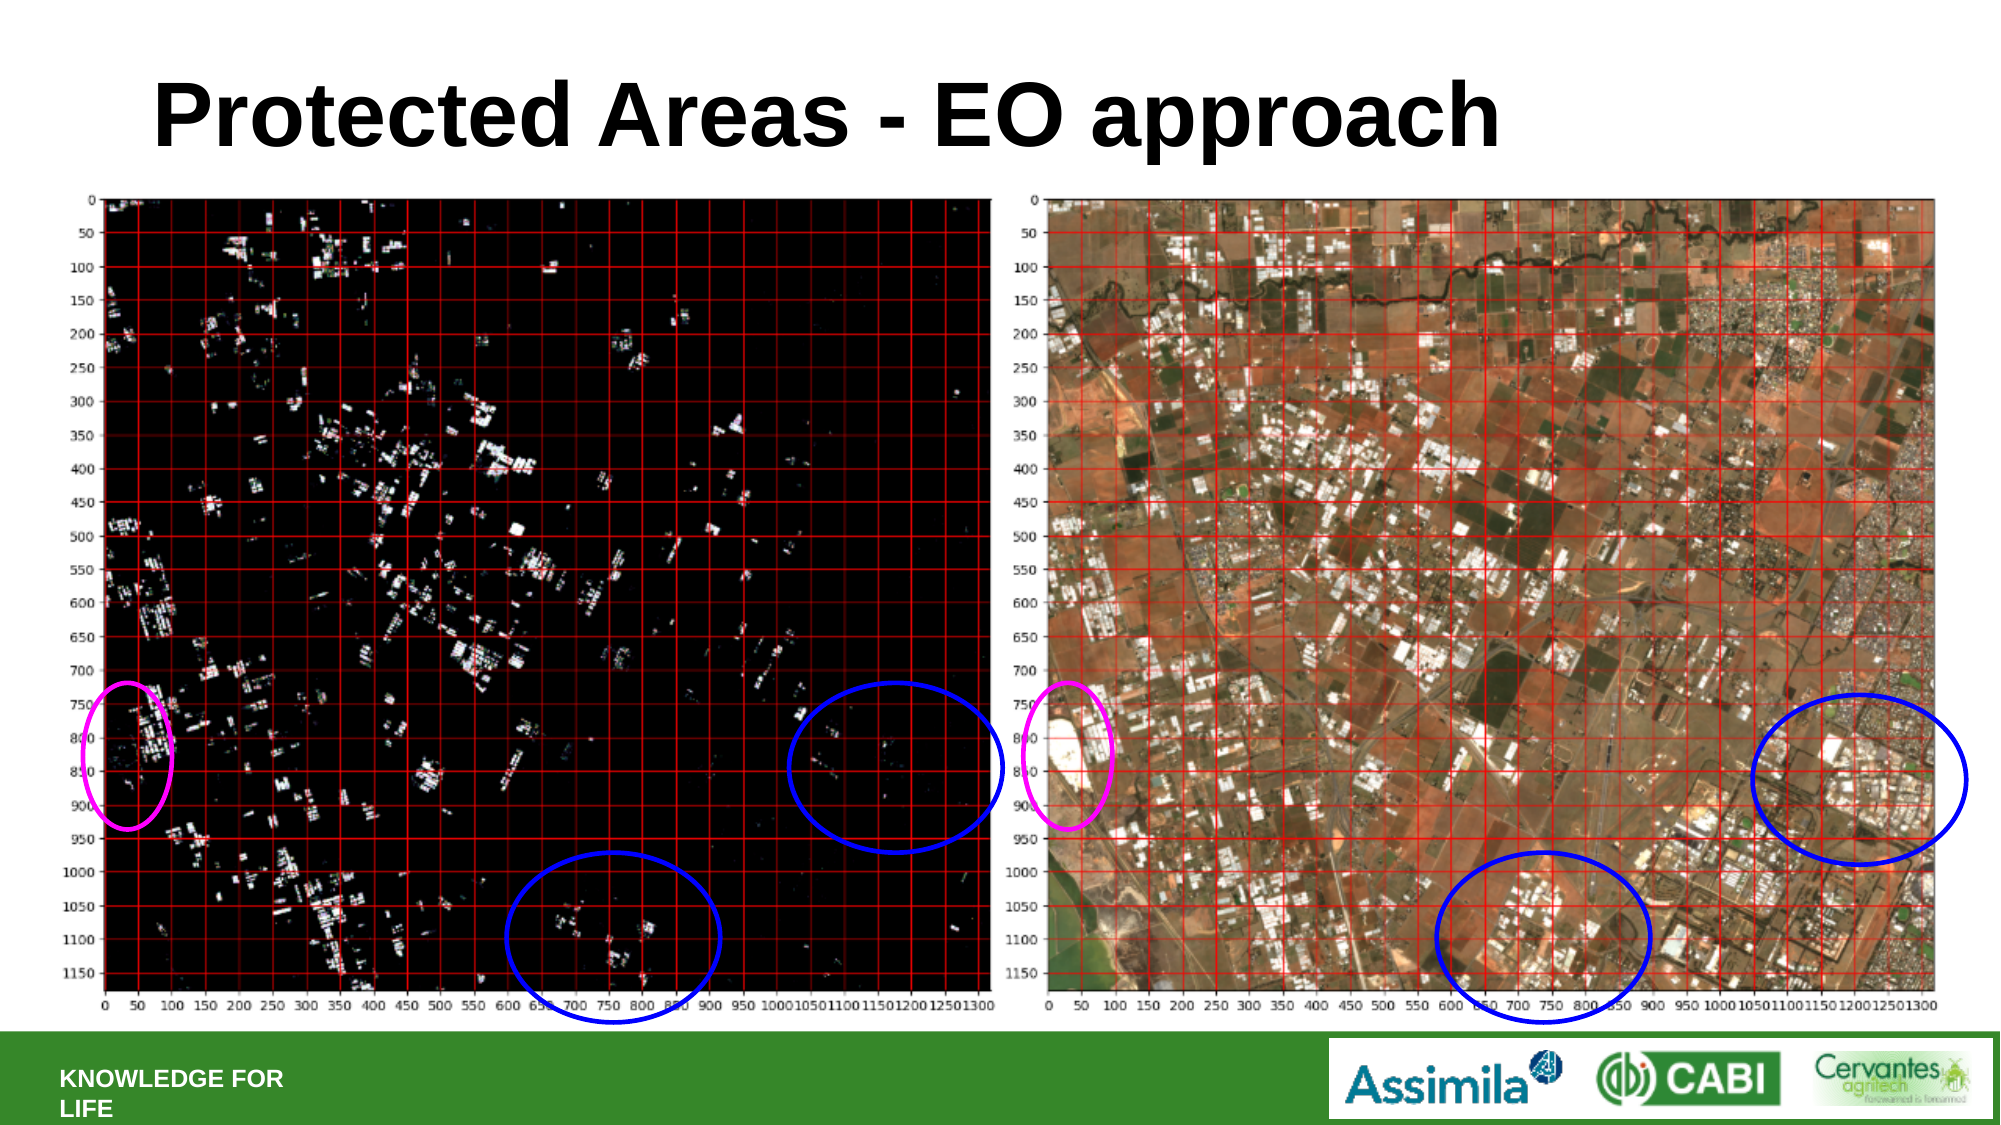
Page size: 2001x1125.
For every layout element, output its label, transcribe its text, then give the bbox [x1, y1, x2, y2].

picture [51, 185, 1948, 1023]
text_box [1956, 743, 1967, 816]
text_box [1329, 1038, 1993, 1119]
title Protected Areas - EO approach [137, 59, 1863, 184]
